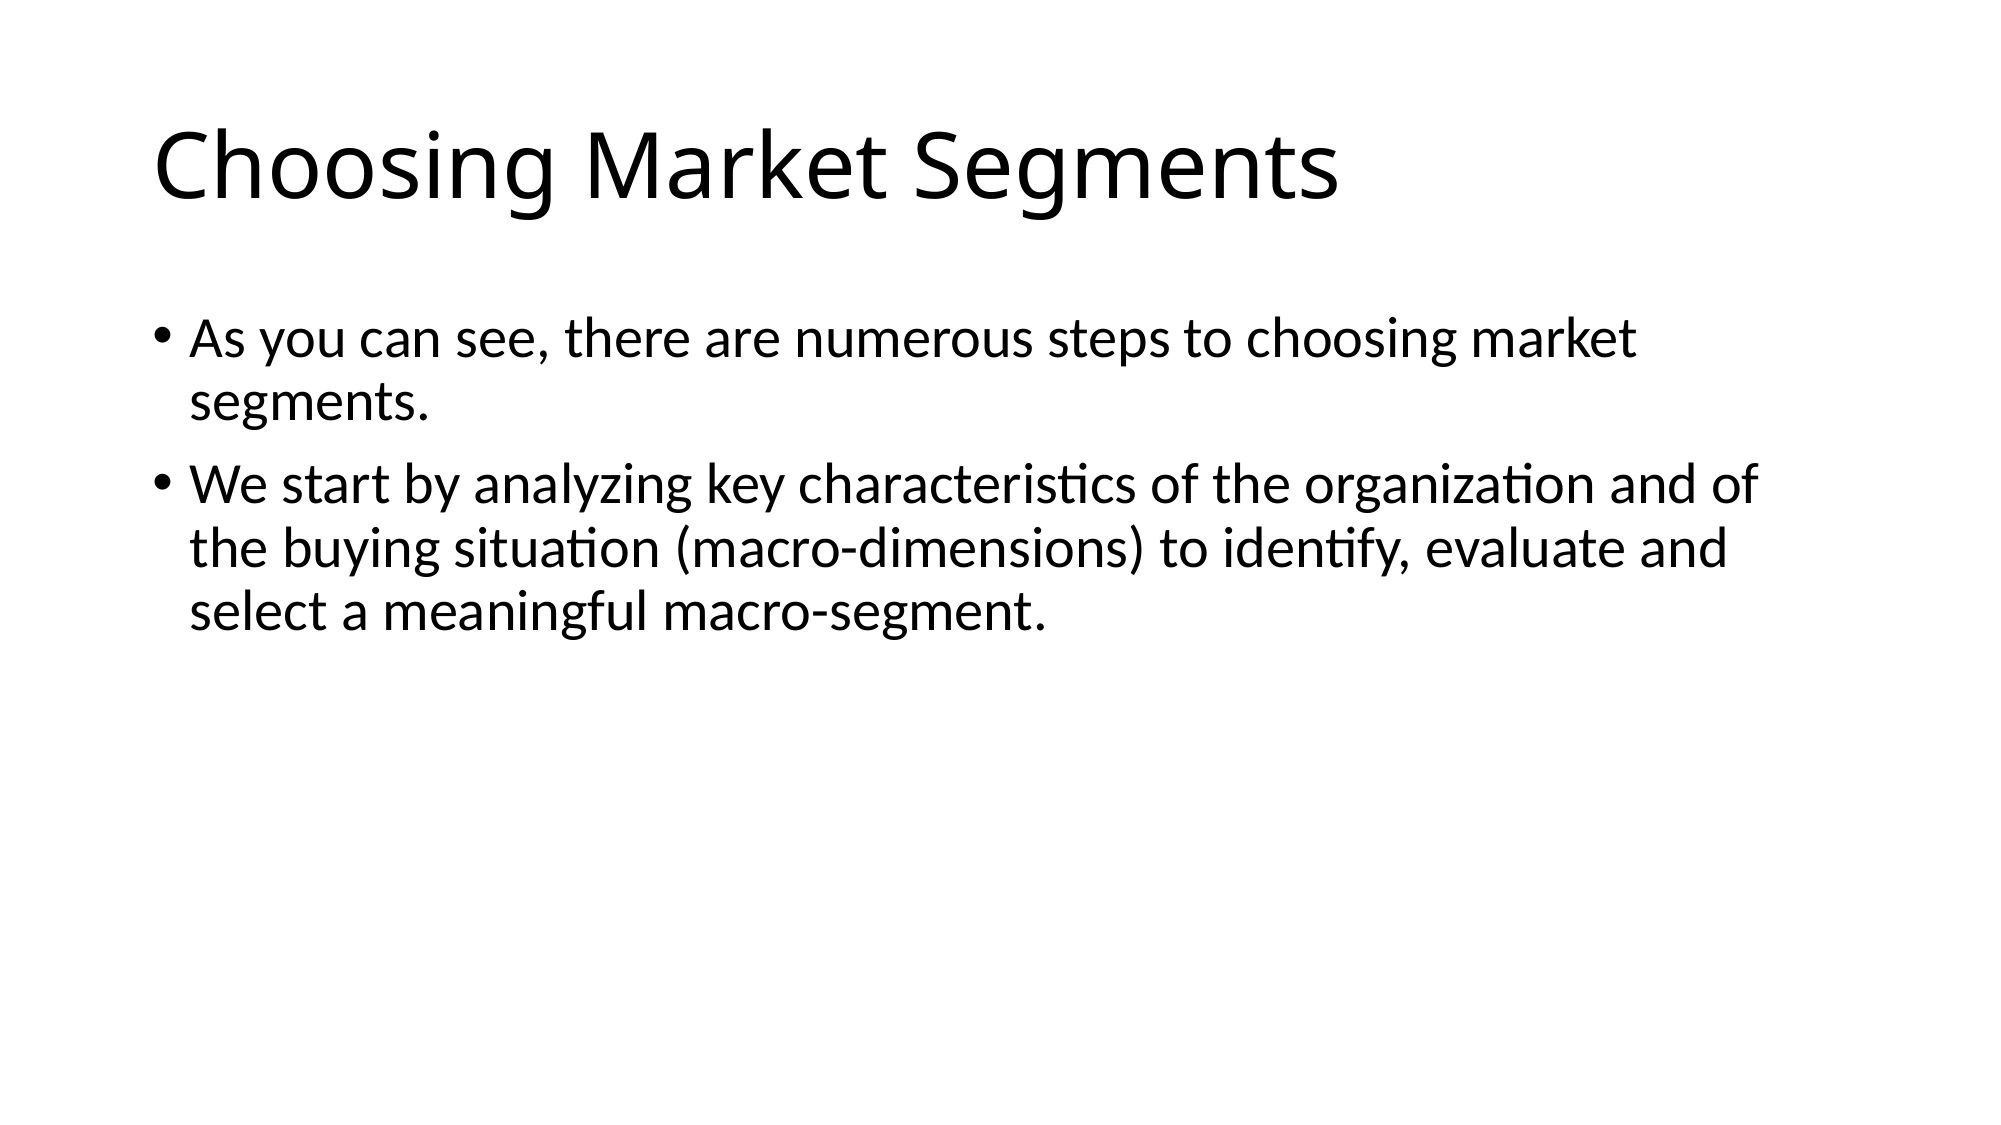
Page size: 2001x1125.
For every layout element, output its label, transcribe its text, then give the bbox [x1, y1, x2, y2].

title Choosing Market Segments [137, 59, 1863, 278]
list As you can see, there are numerous steps to choosing market segments. We start by analyzing key characteristics of the organization and of the buying situation (macro-dimensions) to identify, evaluate and select a meaningful macro-segment. [137, 299, 1863, 1014]
